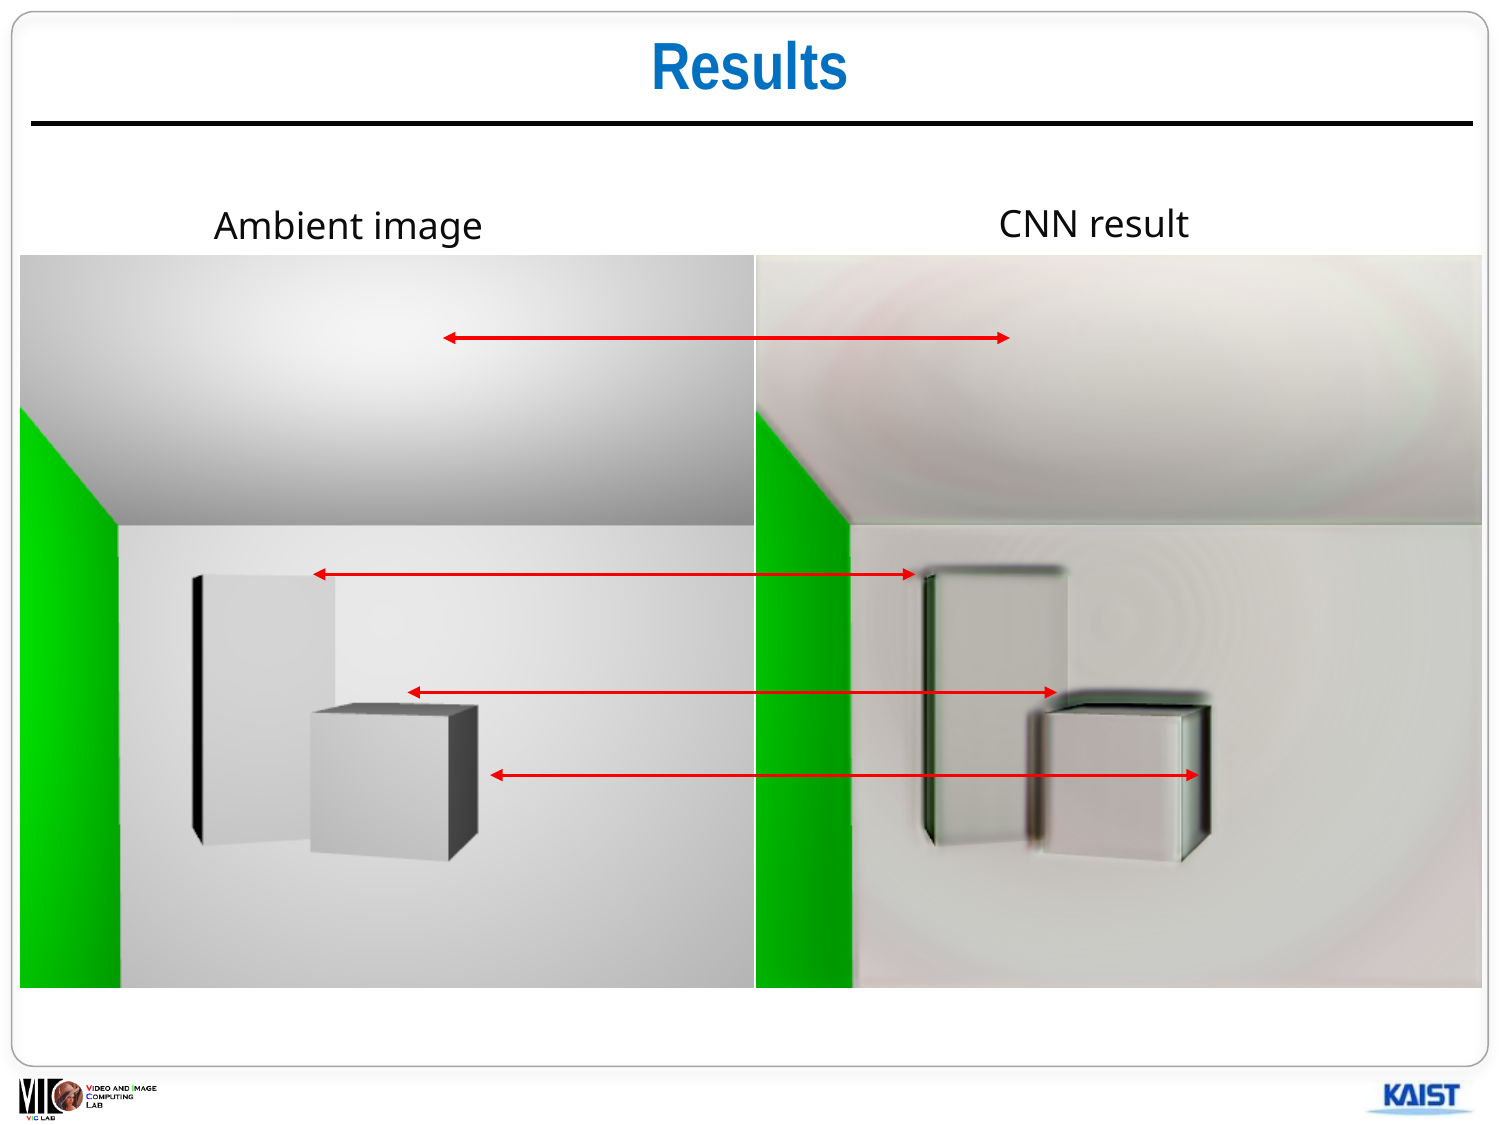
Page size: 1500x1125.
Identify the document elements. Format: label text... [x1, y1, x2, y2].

picture [20, 254, 754, 988]
picture [1363, 1080, 1477, 1119]
text_box Ambient image [171, 194, 526, 253]
title Results [0, 0, 1500, 126]
picture [15, 1072, 159, 1125]
text_box CNN result [916, 192, 1272, 253]
picture [755, 255, 1482, 988]
